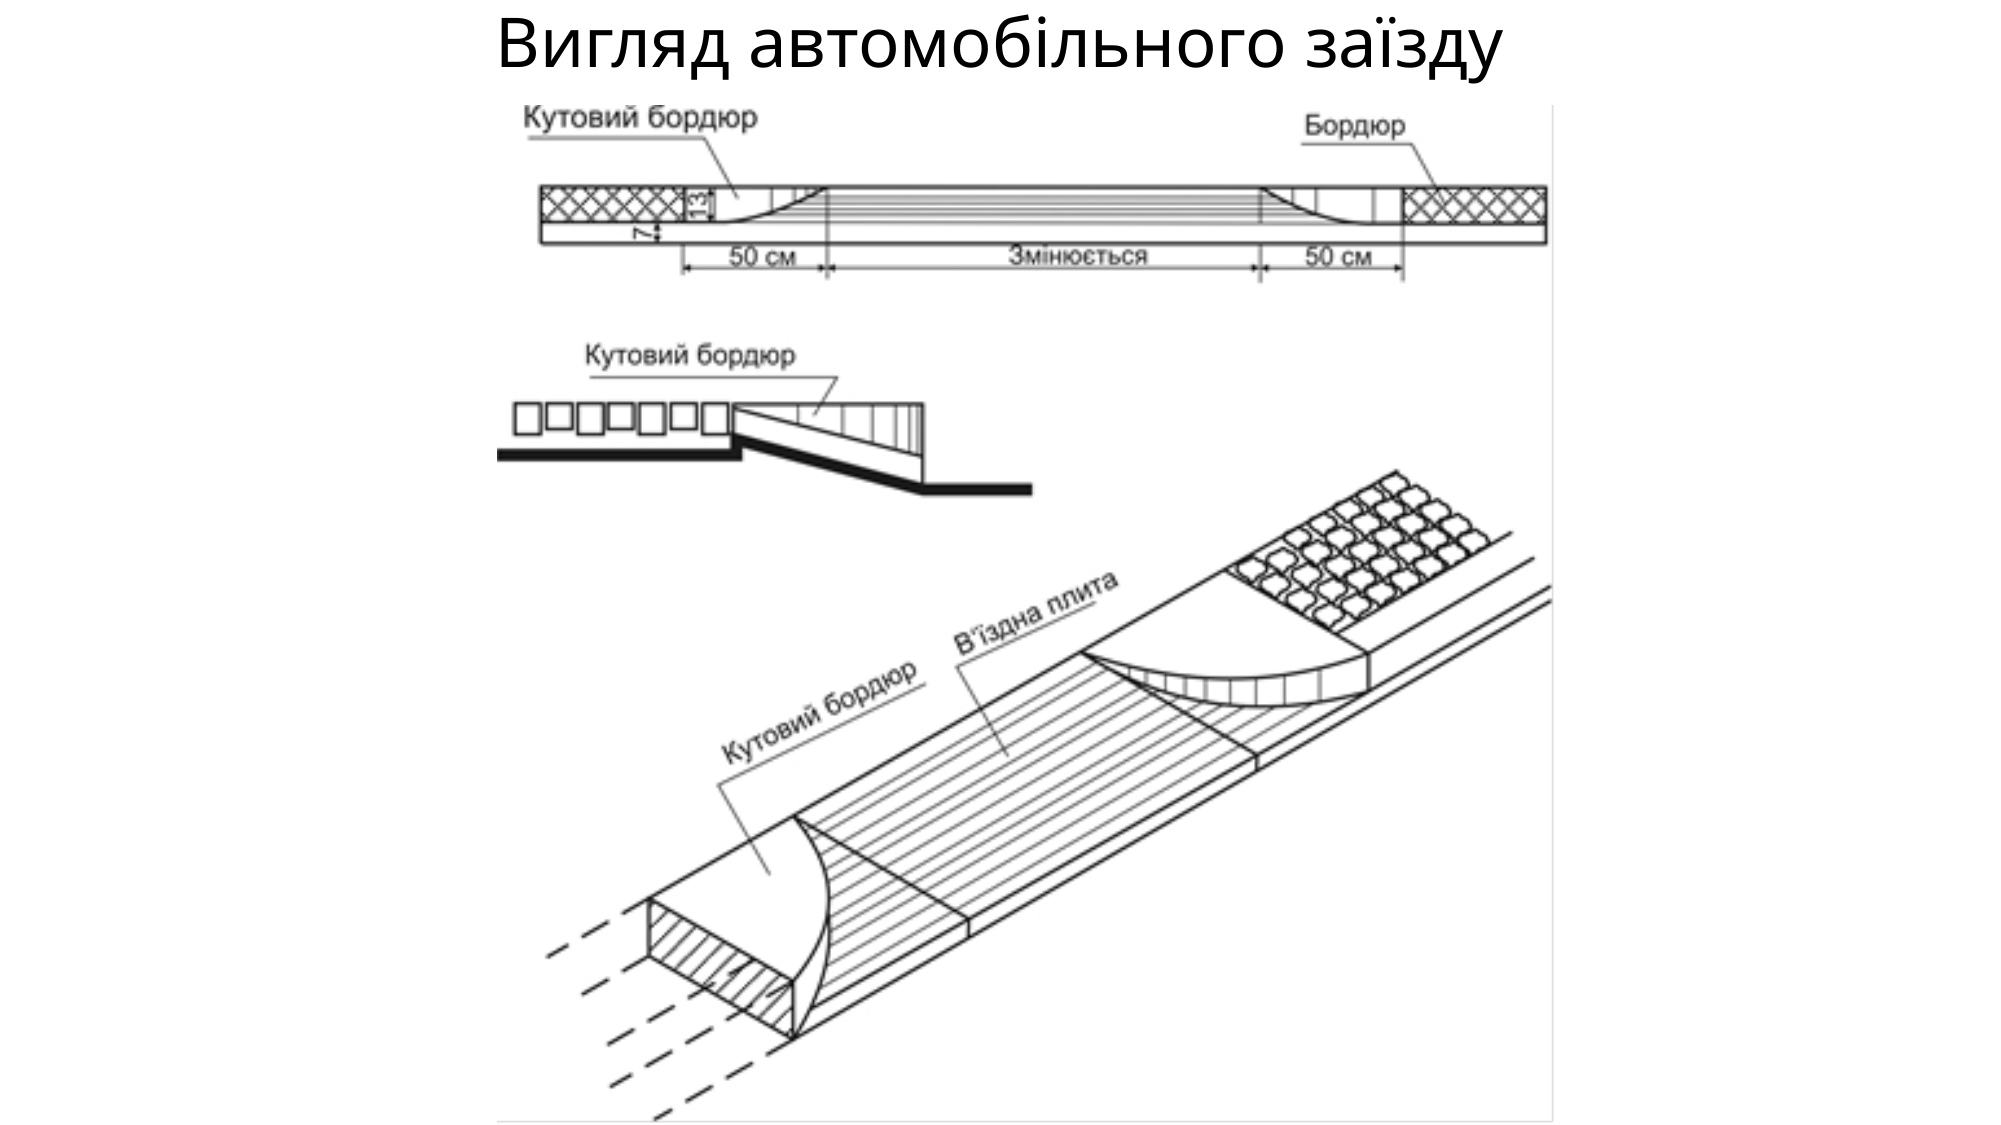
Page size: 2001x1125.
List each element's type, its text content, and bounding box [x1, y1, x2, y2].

title Вигляд автомобільного заїзду [0, 0, 2000, 90]
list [497, 105, 1556, 1125]
